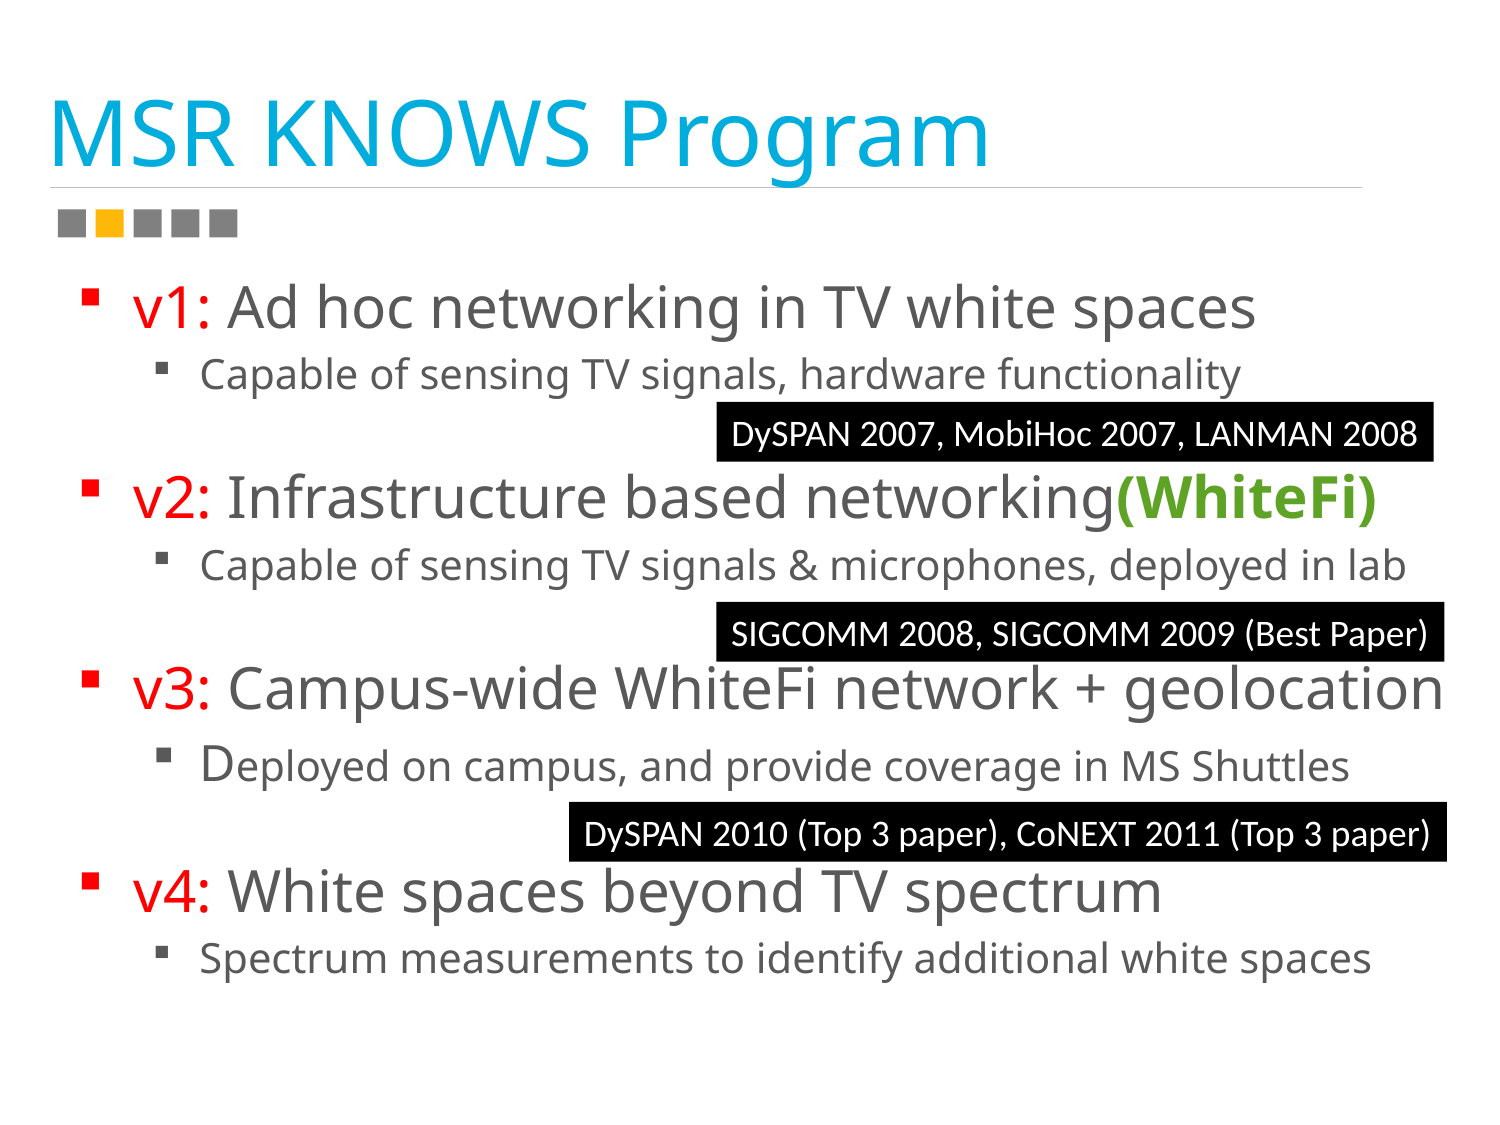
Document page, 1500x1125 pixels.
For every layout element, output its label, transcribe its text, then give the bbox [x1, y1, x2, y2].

list v1: Ad hoc networking in TV white spaces Capable of sensing TV signals, hardware functionality v2: Infrastructure based networking(WhiteFi) Capable of sensing TV signals & microphones, deployed in lab v3: Campus-wide WhiteFi network + geolocation Deployed on campus, and provide coverage in MS Shuttles v4: White spaces beyond TV spectrum Spectrum measurements to identify additional white spaces [62, 262, 1500, 1075]
text_box DySPAN 2007, MobiHoc 2007, LANMAN 2008 [716, 401, 1434, 462]
text_box SIGCOMM 2008, SIGCOMM 2009 (Best Paper) [716, 601, 1445, 662]
text_box DySPAN 2010 (Top 3 paper), CoNEXT 2011 (Top 3 paper) [569, 801, 1447, 862]
title MSR KNOWS Program [31, 35, 1382, 224]
